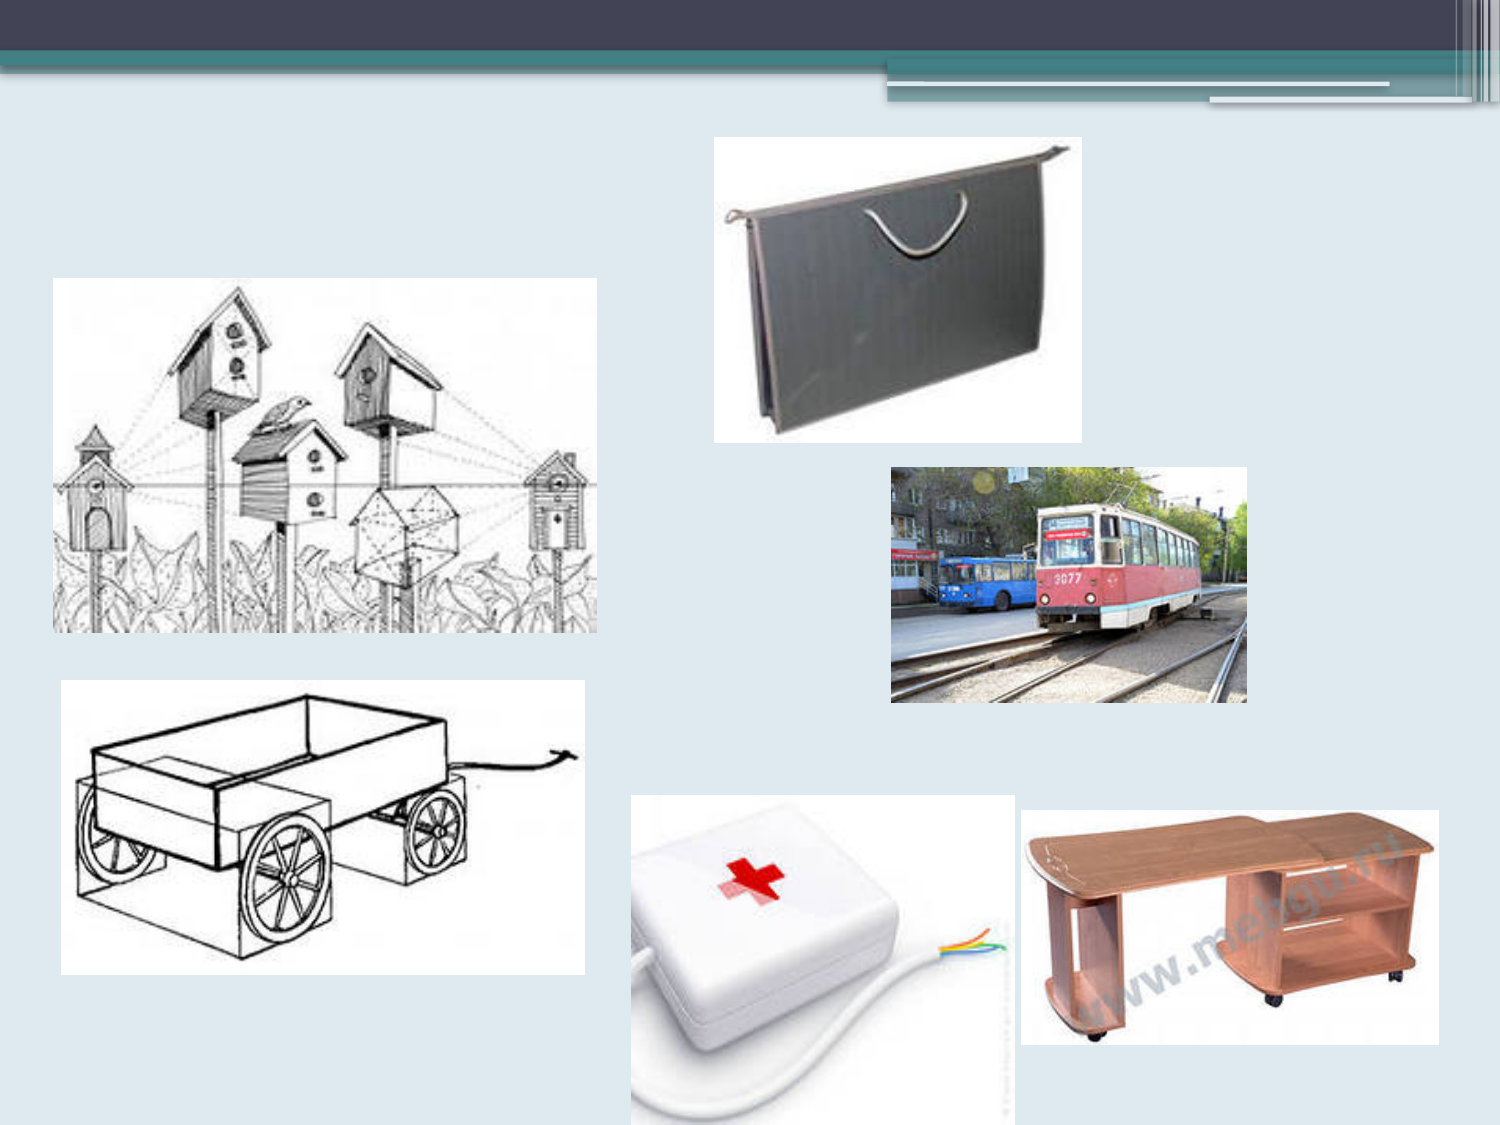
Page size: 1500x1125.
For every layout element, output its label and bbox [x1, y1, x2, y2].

picture [891, 467, 1247, 703]
picture [60, 680, 585, 976]
picture [714, 136, 1083, 443]
picture [52, 278, 597, 633]
picture [1021, 810, 1440, 1046]
picture [631, 794, 1016, 1125]
